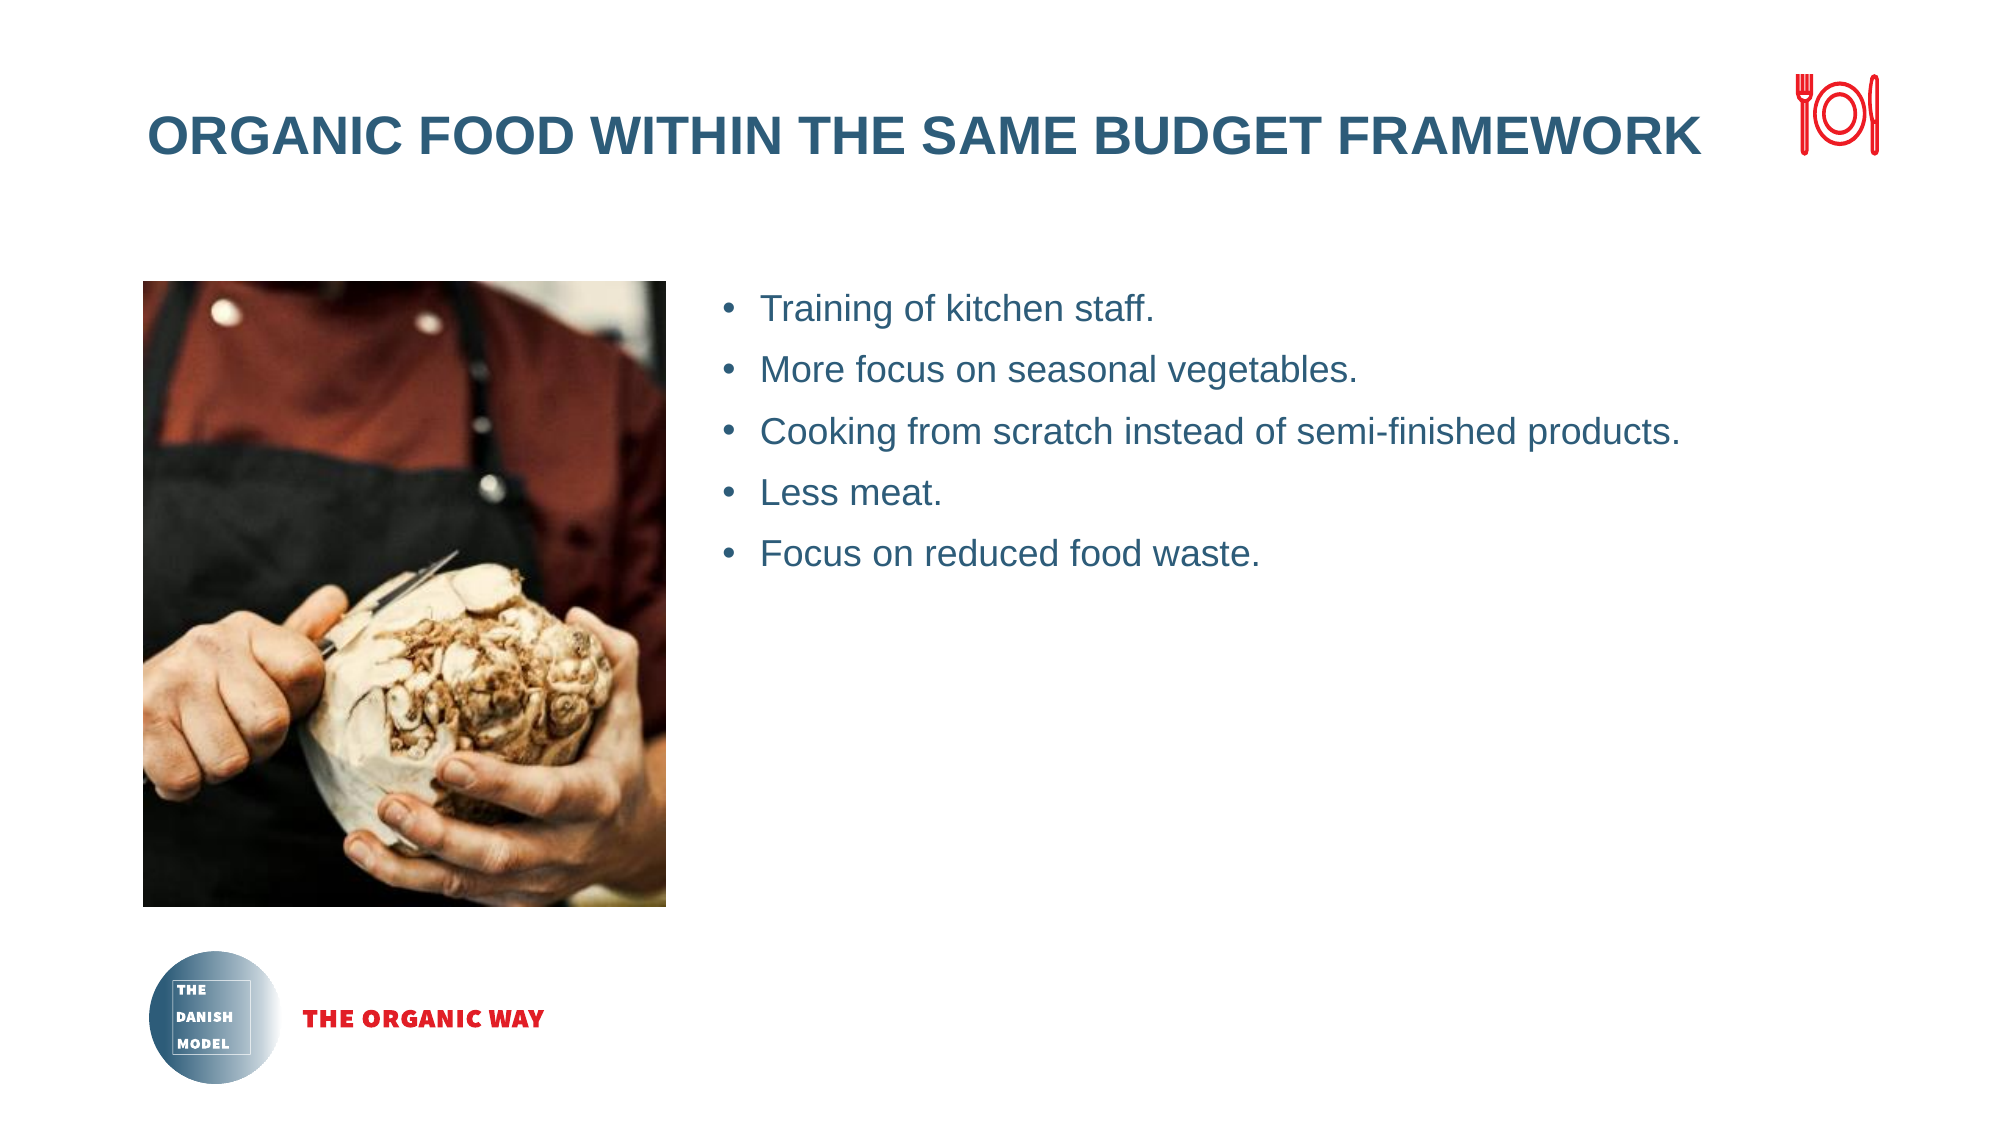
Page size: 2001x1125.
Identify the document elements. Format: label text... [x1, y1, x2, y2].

title organic food within the same budget framework [132, 100, 1858, 257]
picture [143, 281, 666, 907]
list Training of kitchen staff. More focus on seasonal vegetables. Cooking from scratch instead of semi-finished products. Less meat. Focus on reduced food waste. [707, 281, 1877, 907]
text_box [1796, 74, 1879, 155]
